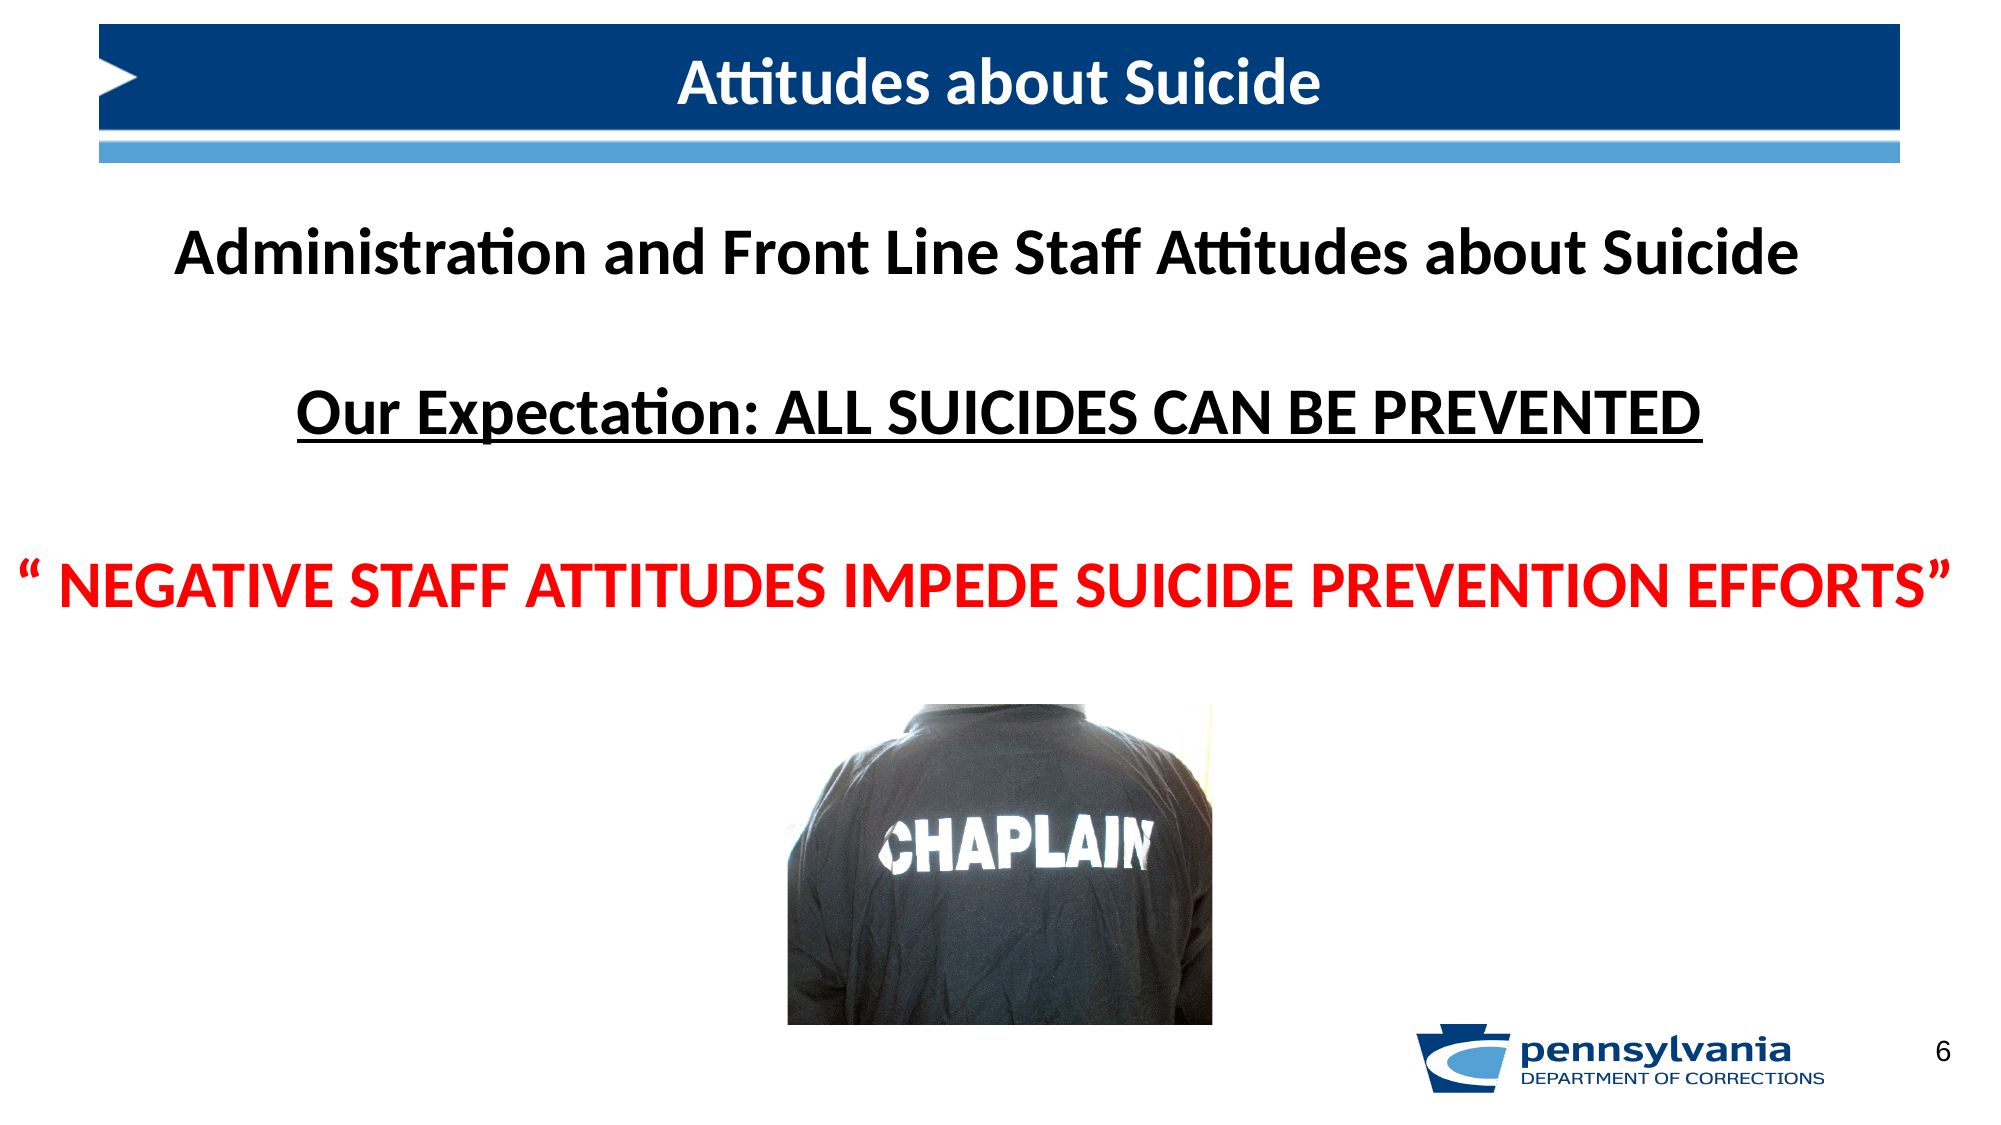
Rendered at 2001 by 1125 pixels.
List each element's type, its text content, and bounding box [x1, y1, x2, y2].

title Attitudes about Suicide [324, 37, 1675, 119]
picture [1416, 1024, 1823, 1093]
picture [787, 703, 1213, 1025]
picture [99, 24, 1900, 163]
list Administration and Front Line Staff Attitudes about Suicide Our Expectation: ALL SUICIDES CAN BE PREVENTED “ NEGATIVE STAFF ATTITUDES IMPEDE SUICIDE PREVENTION EFFORTS” [0, 200, 2000, 1000]
slide_number 6 [1823, 1024, 1967, 1103]
